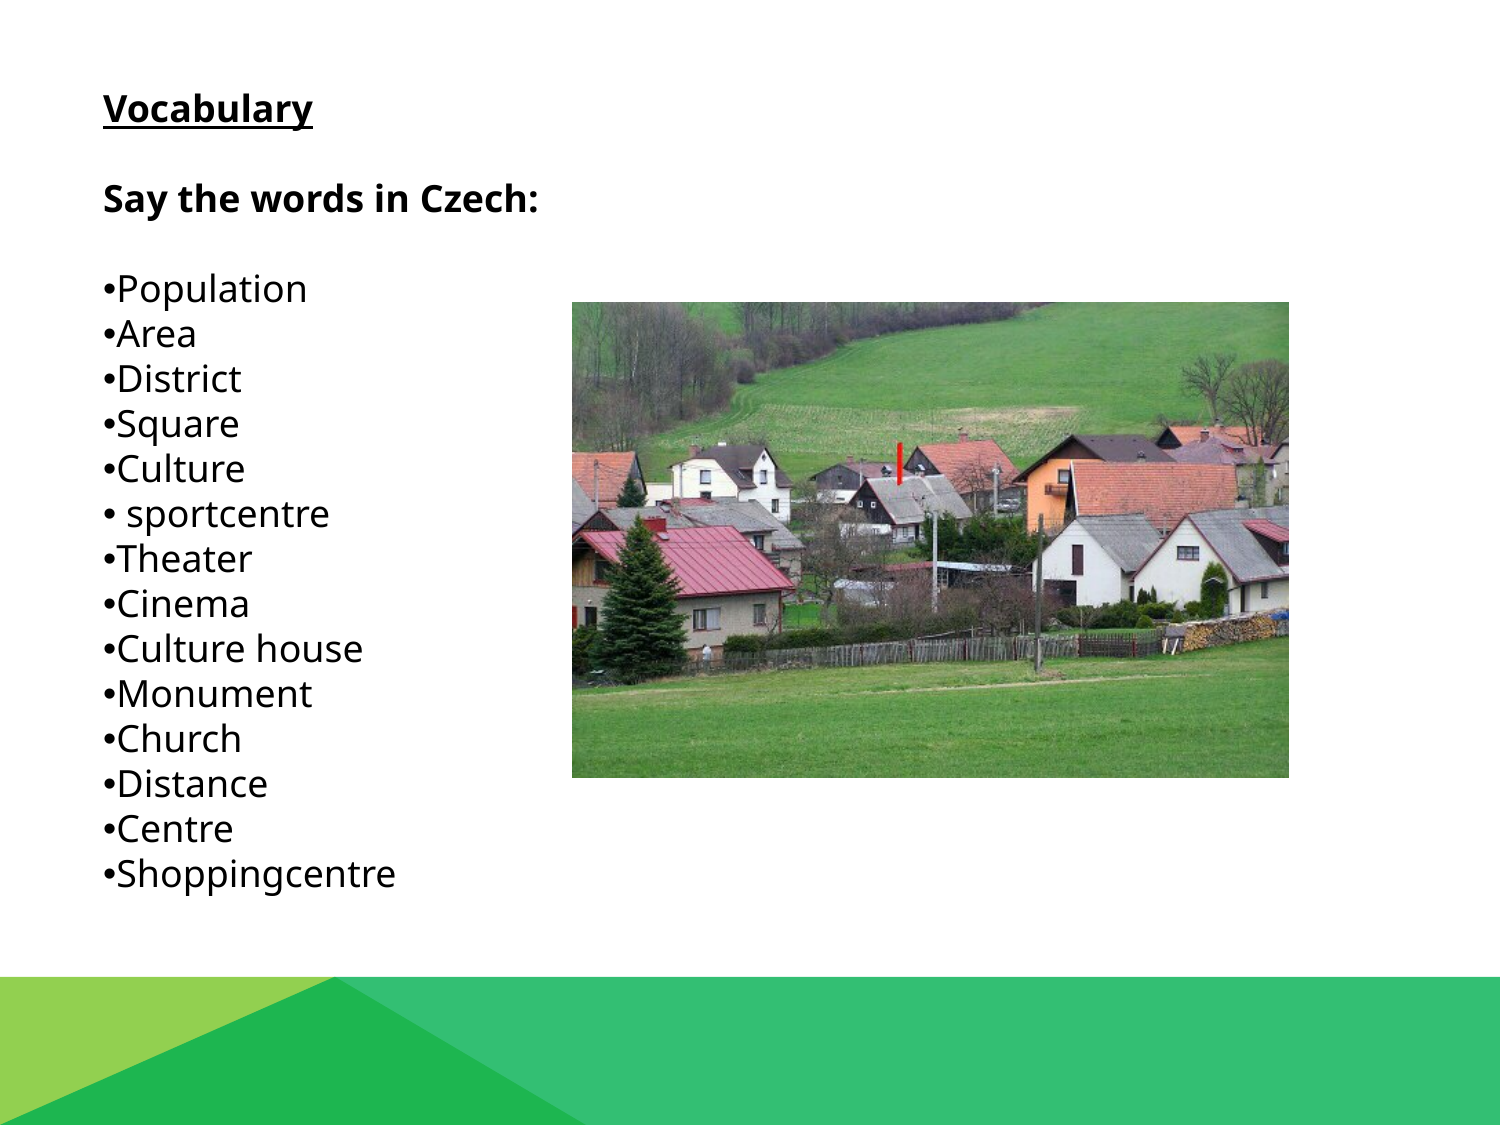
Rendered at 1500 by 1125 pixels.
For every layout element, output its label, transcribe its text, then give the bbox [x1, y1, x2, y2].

text_box Vocabulary Say the words in Czech: Population Area District Square Culture sportcentre Theater Cinema Culture house Monument Church Distance Centre Shoppingcentre [88, 78, 1046, 903]
picture [572, 302, 1289, 778]
